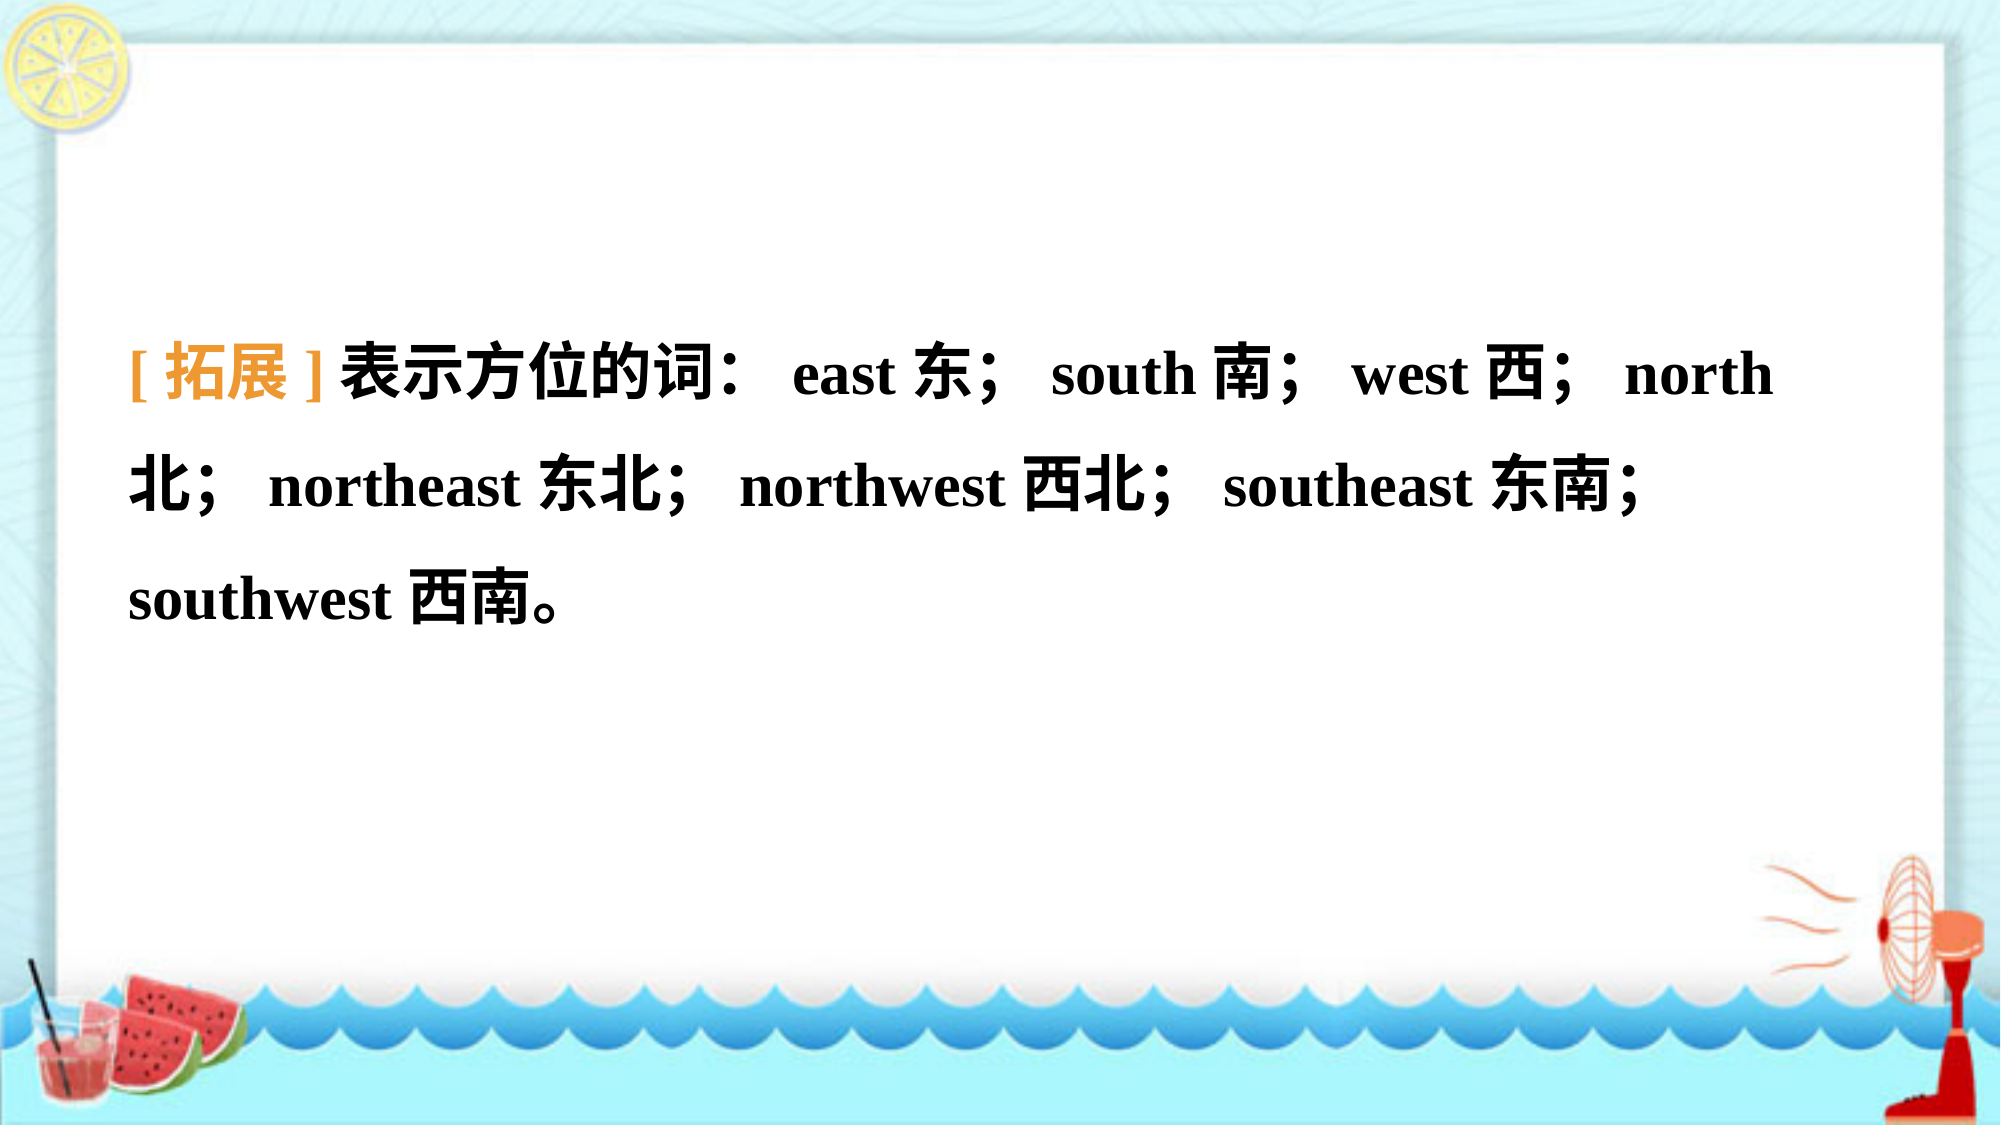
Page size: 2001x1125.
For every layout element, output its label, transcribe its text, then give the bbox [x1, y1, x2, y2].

picture [0, 0, 2001, 1125]
text_box [拓展]表示方位的词：east东；south南；west西；north北；north­east东北；north­west西北；south­east东南；south­west西南。 [113, 287, 1848, 639]
